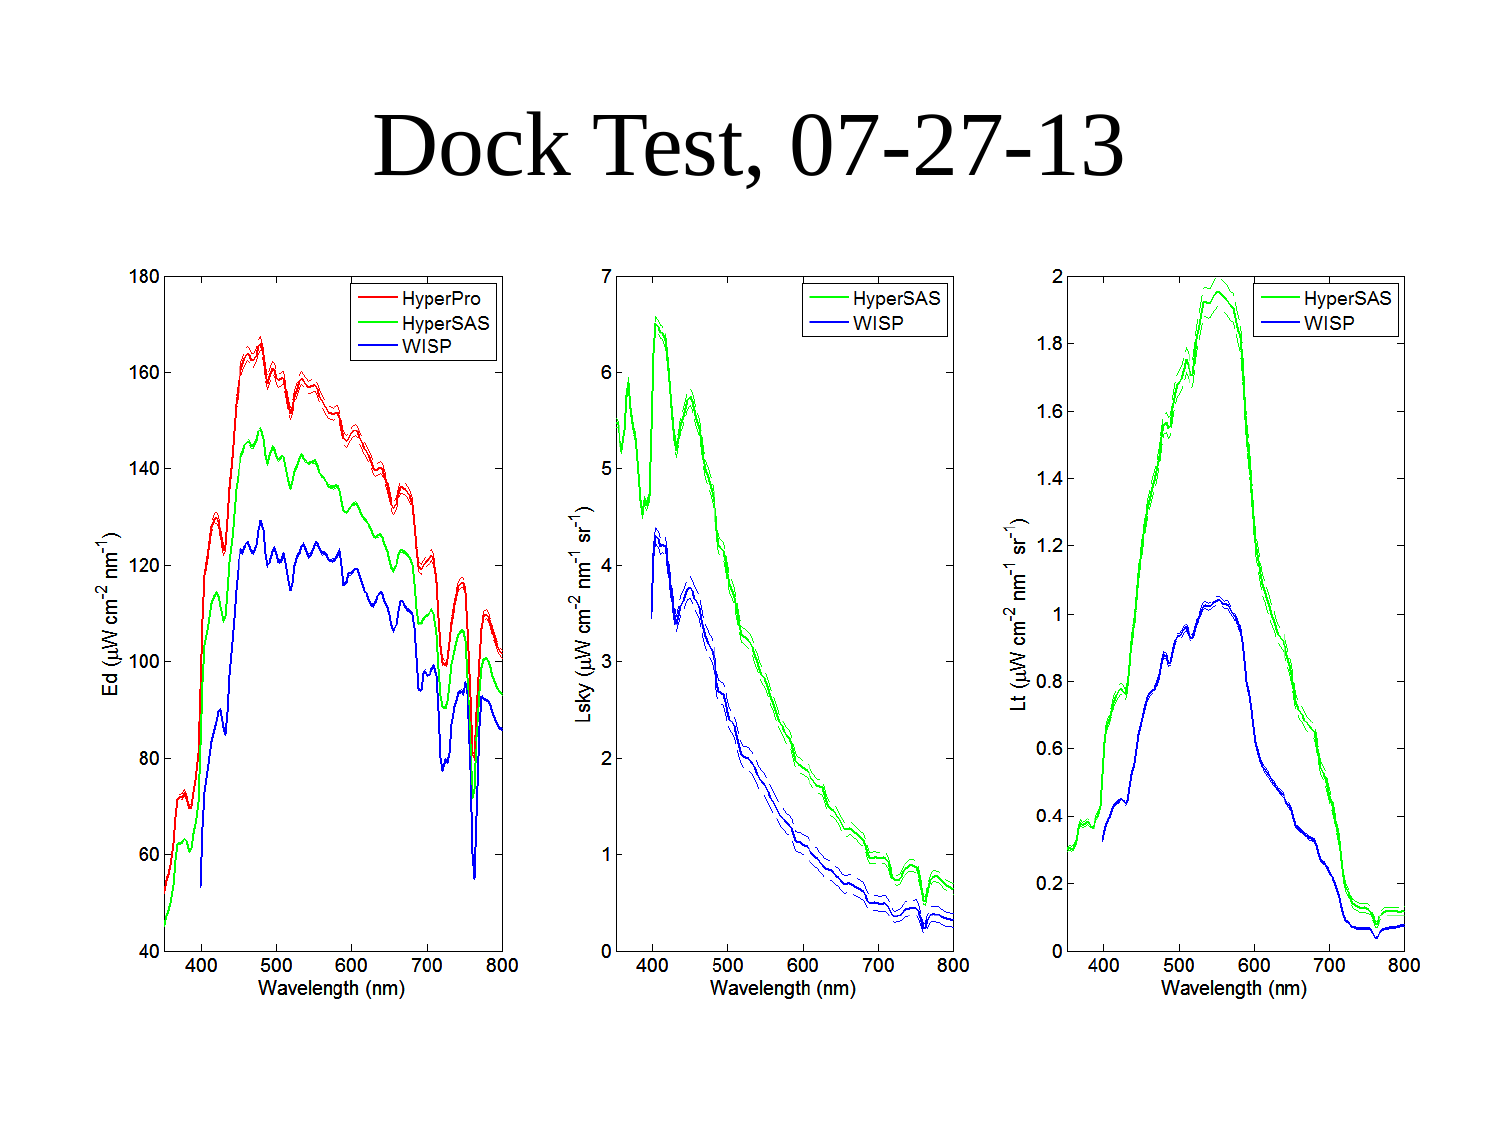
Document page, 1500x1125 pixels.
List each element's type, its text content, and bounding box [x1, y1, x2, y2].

title Dock Test, 07-27-13 [75, 45, 1425, 233]
picture [49, 237, 1475, 1014]
